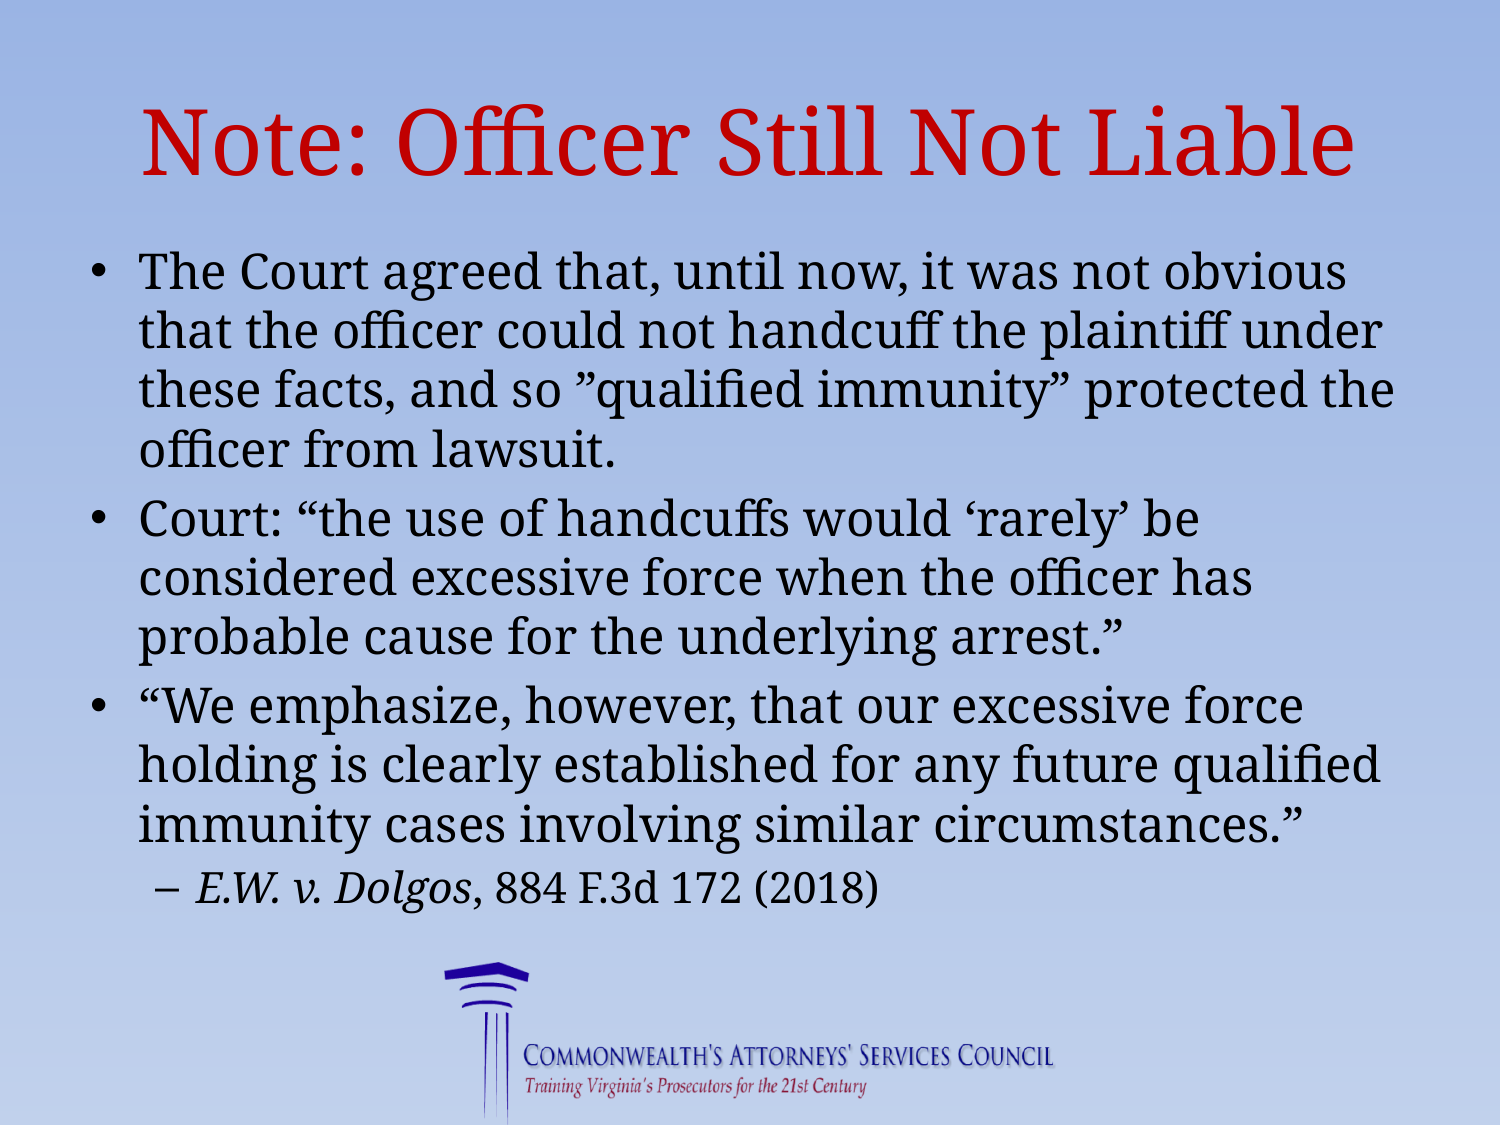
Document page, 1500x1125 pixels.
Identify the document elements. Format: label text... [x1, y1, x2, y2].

picture [444, 975, 1056, 1125]
title Note: Officer Still Not Liable [75, 45, 1425, 232]
list The Court agreed that, until now, it was not obvious that the officer could not handcuff the plaintiff under these facts, and so ”qualified immunity” protected the officer from lawsuit. Court: “the use of handcuffs would ‘rarely’ be considered excessive force when the officer has probable cause for the underlying arrest.” “We emphasize, however, that our excessive force holding is clearly established for any future qualified immunity cases involving similar circumstances.” E.W. v. Dolgos, 884 F.3d 172 (2018) [75, 232, 1425, 975]
